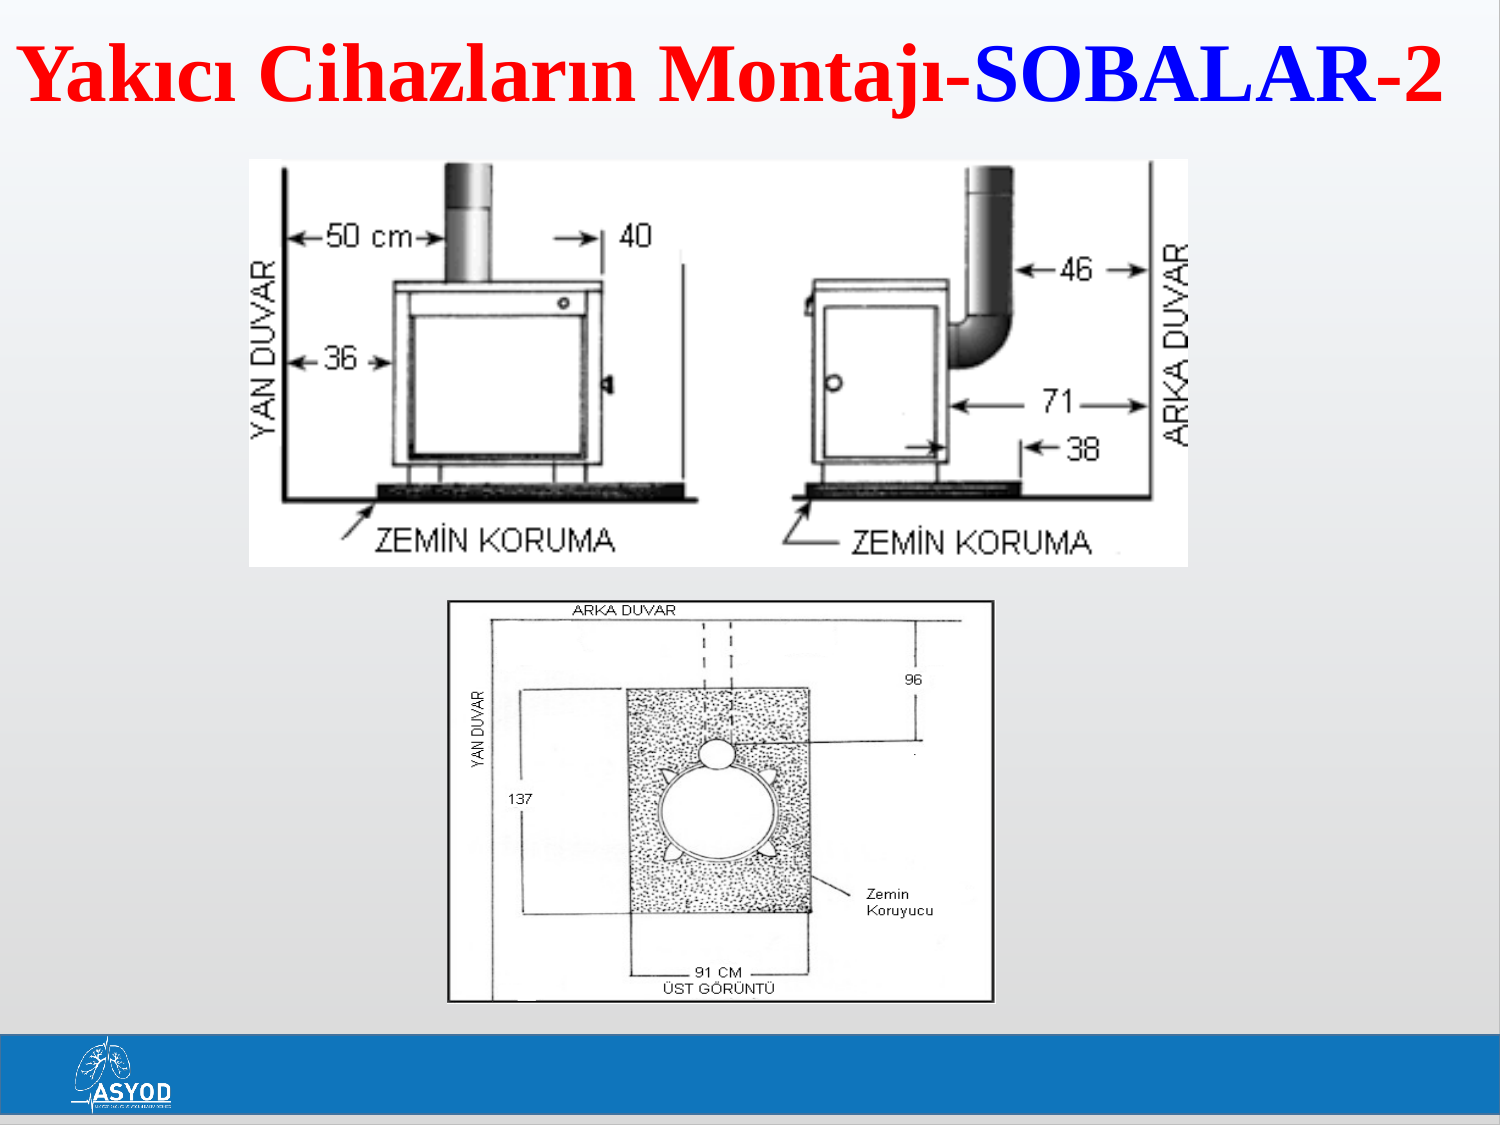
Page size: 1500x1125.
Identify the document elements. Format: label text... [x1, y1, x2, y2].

picture [71, 1036, 171, 1116]
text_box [447, 600, 996, 1005]
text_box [249, 159, 1188, 567]
title Yakıcı Cihazların Montajı-SOBALAR-2 [0, 10, 1500, 126]
